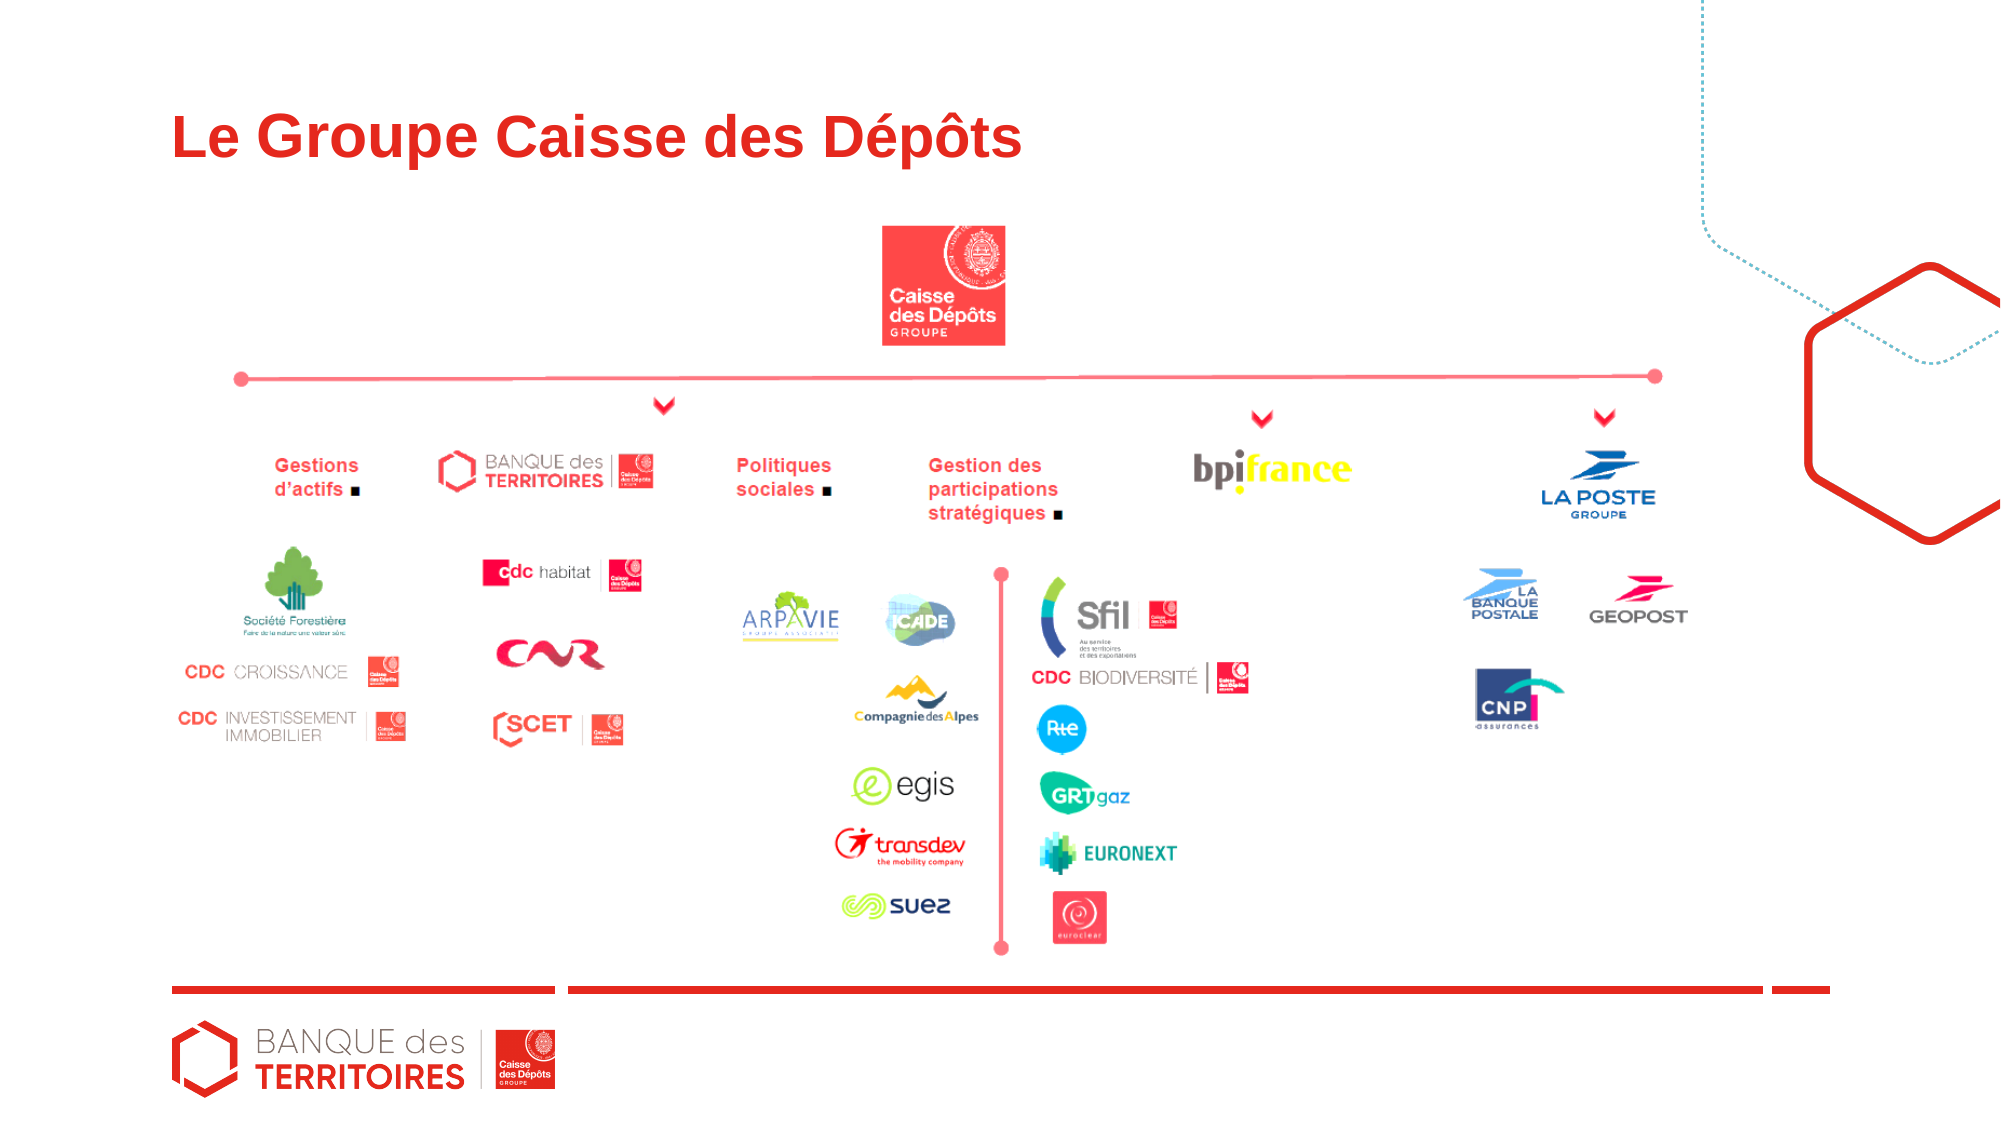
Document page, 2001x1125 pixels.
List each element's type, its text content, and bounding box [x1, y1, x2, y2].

title Le Groupe Caisse des Dépôts [156, 95, 1683, 170]
picture [172, 1020, 555, 1098]
picture [1701, 0, 2001, 545]
picture [137, 215, 1698, 963]
